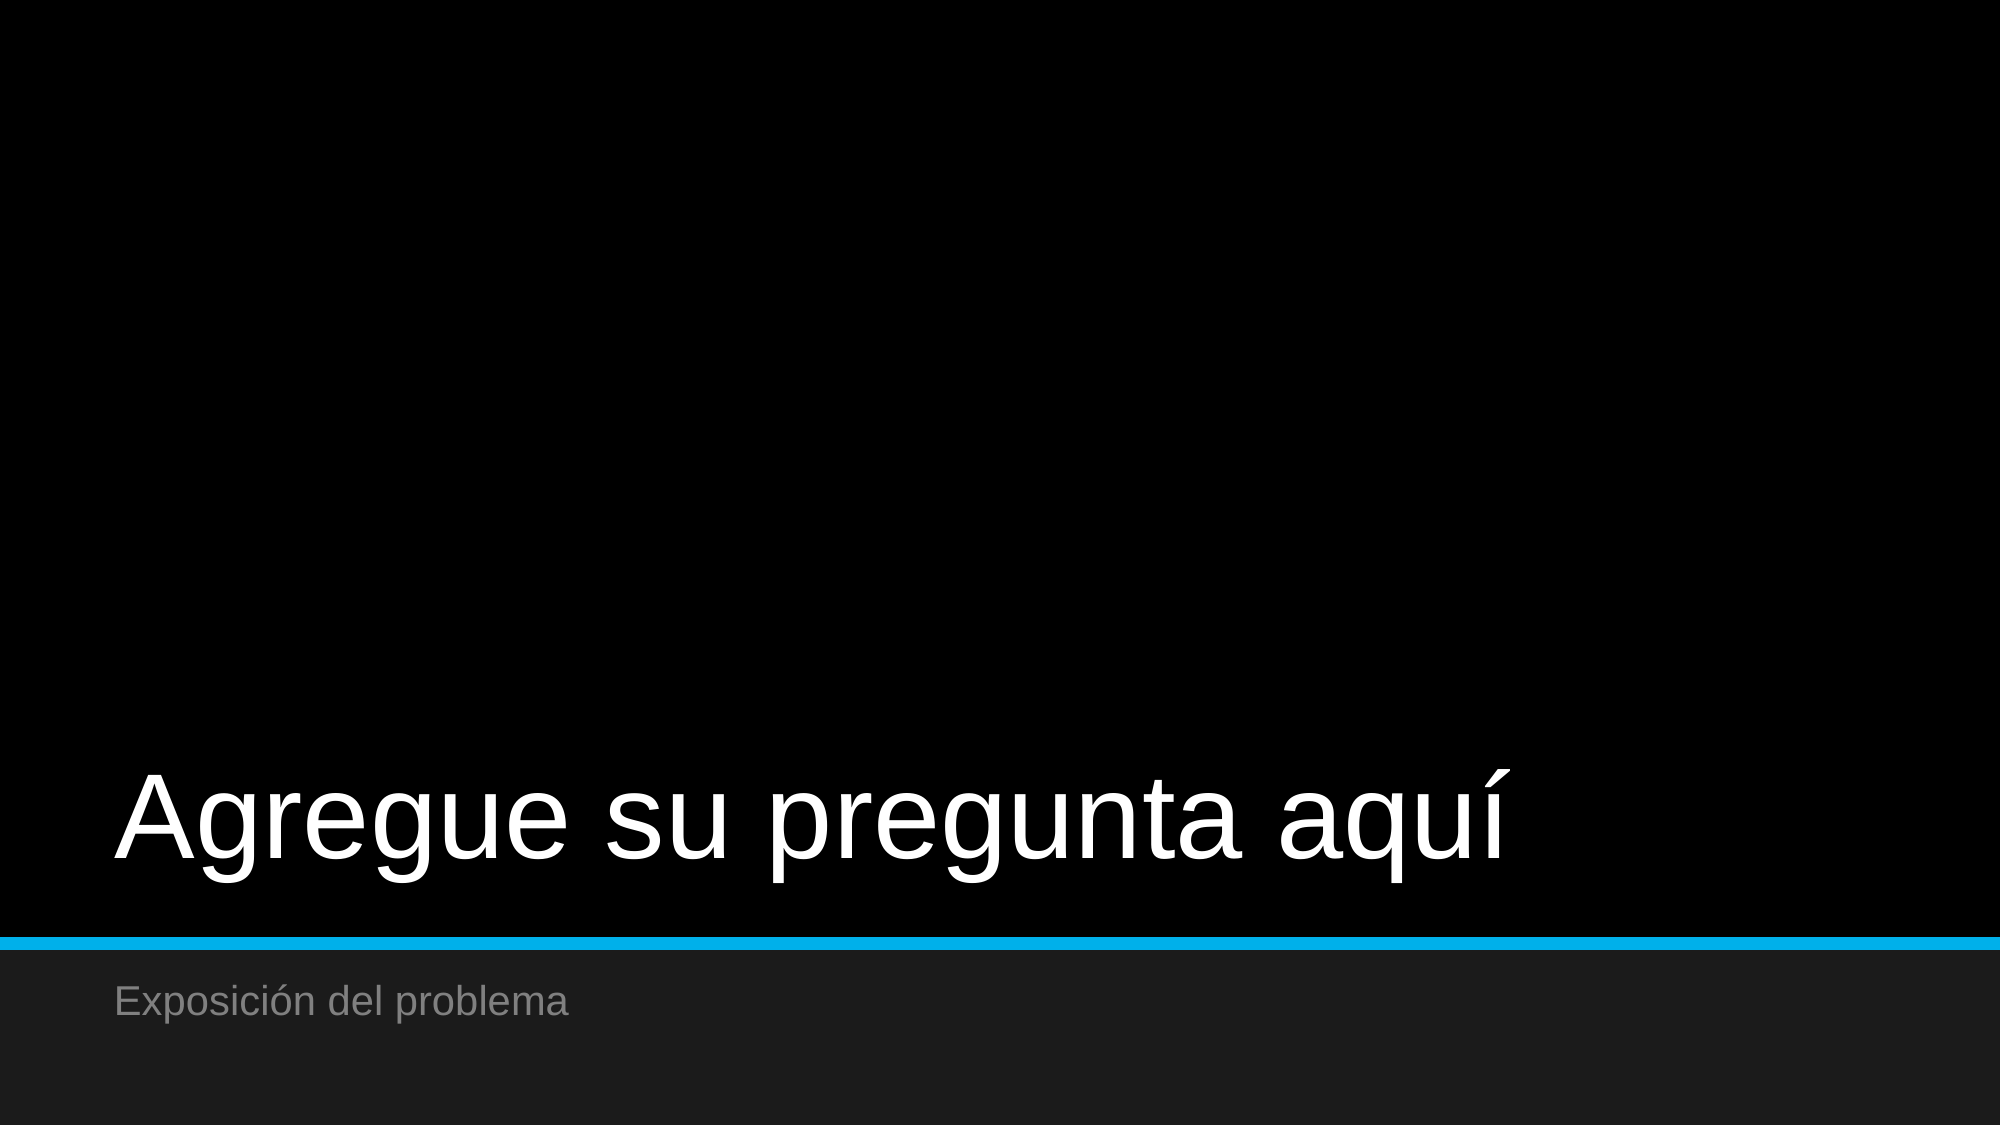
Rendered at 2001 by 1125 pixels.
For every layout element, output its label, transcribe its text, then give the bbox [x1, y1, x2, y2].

title Agregue su pregunta aquí [99, 517, 1900, 893]
list Exposición del problema [98, 961, 1899, 1036]
